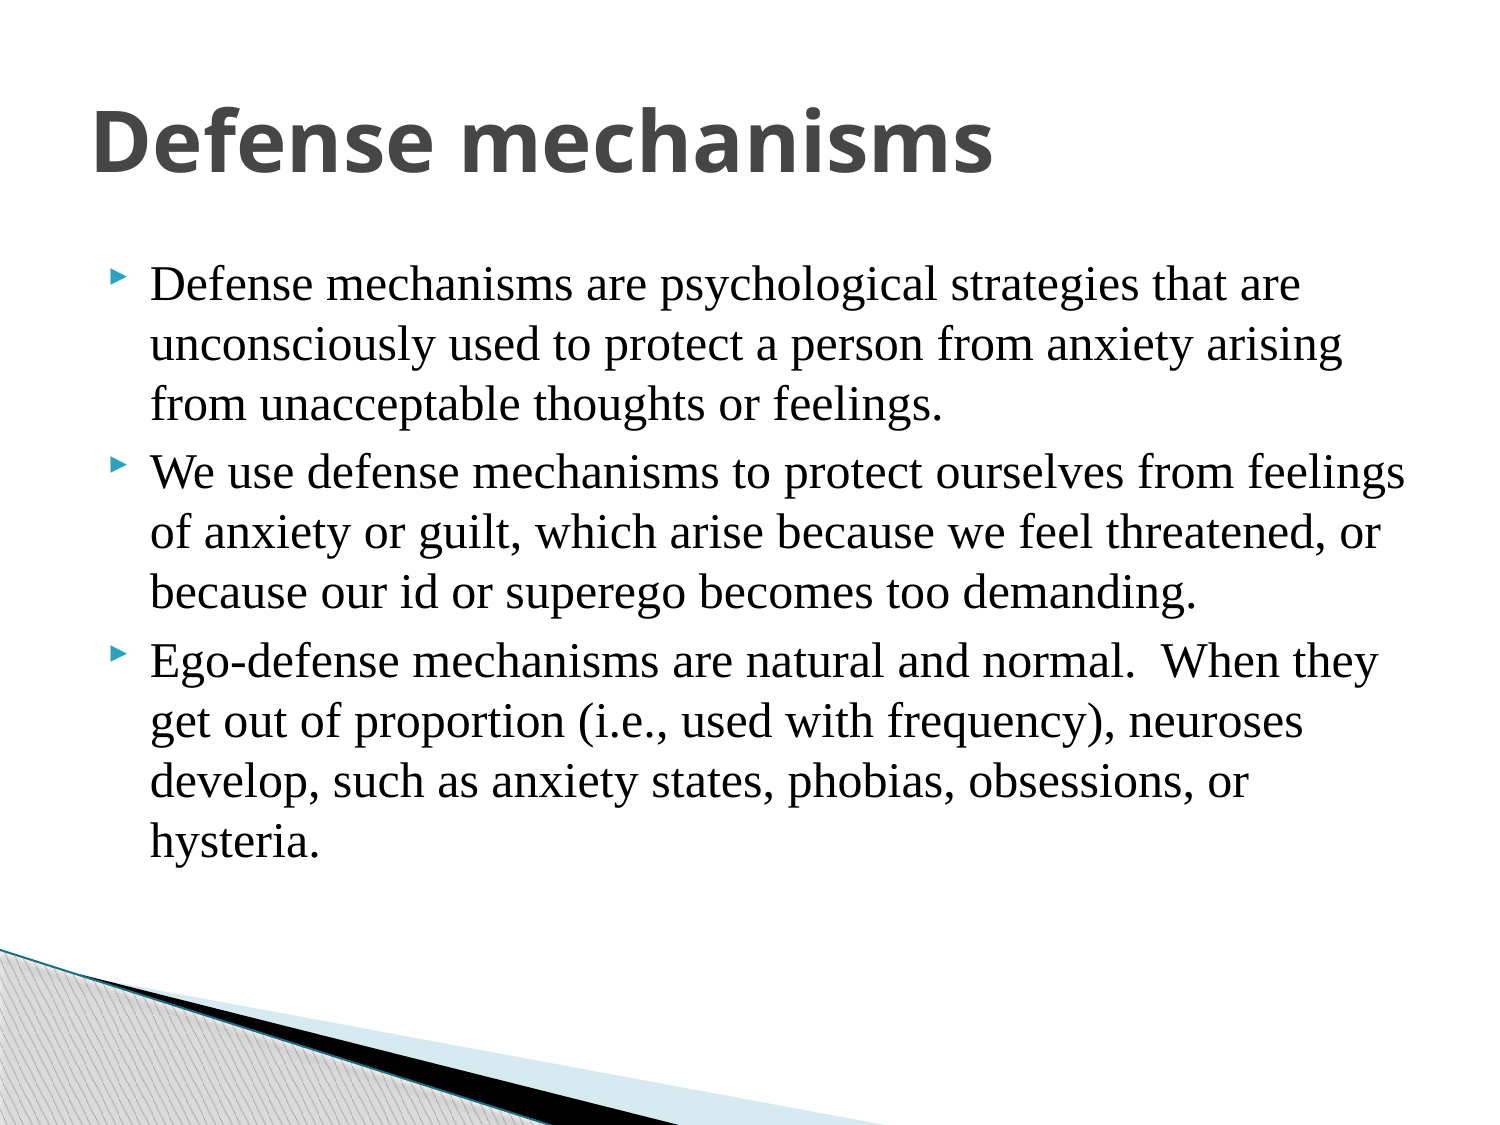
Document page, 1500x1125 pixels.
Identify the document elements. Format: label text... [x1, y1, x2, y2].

title Defense mechanisms [75, 45, 1425, 233]
list Defense mechanisms are psychological strategies that are unconsciously used to protect a person from anxiety arising from unacceptable thoughts or feelings. We use defense mechanisms to protect ourselves from feelings of anxiety or guilt, which arise because we feel threatened, or because our id or superego becomes too demanding. Ego-defense mechanisms are natural and normal. When they get out of proportion (i.e., used with frequency), neuroses develop, such as anxiety states, phobias, obsessions, or hysteria. [75, 243, 1425, 986]
